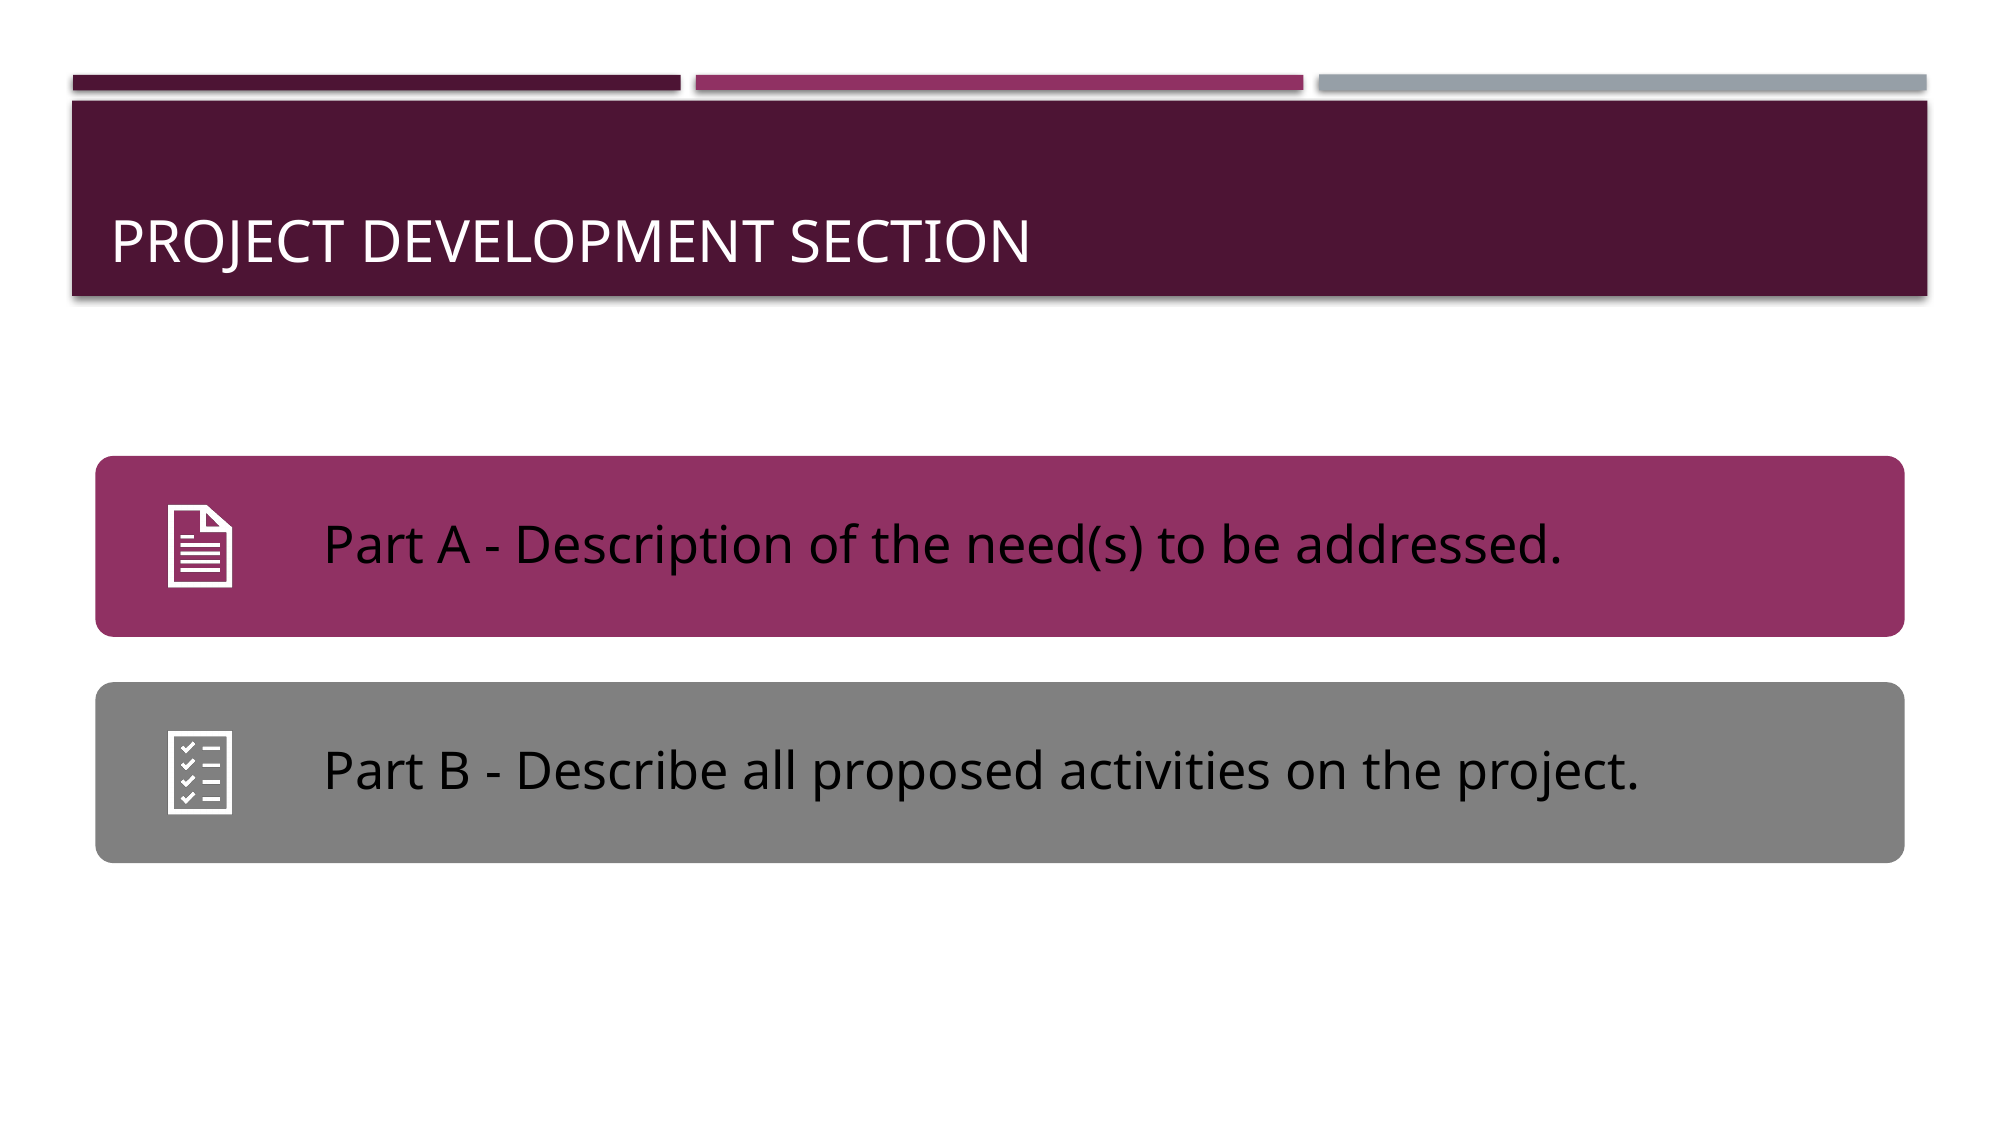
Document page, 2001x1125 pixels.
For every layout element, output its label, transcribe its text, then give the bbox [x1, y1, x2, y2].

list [94, 357, 1906, 962]
title Project Development Section [95, 115, 1905, 282]
